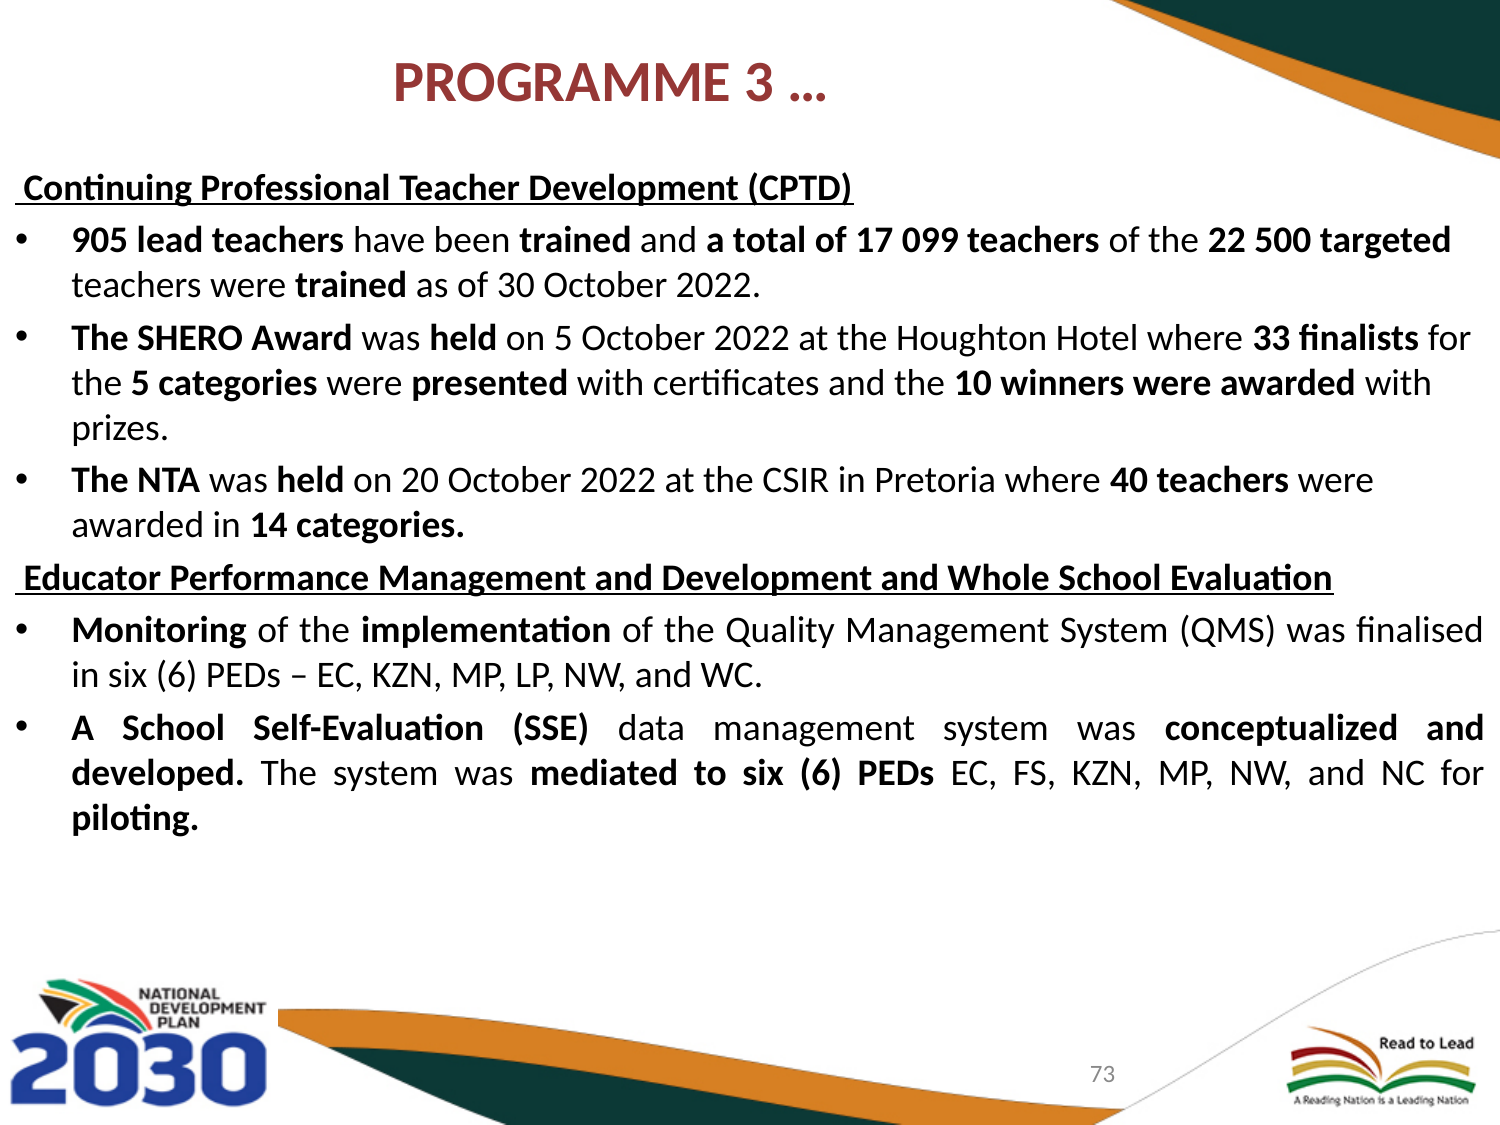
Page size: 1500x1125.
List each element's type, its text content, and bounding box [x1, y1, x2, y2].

title PROGRAMME 3 … [0, 0, 1223, 155]
slide_number 73 [1074, 1042, 1425, 1103]
list Continuing Professional Teacher Development (CPTD) 905 lead teachers have been trained and a total of 17 099 teachers of the 22 500 targeted teachers were trained as of 30 October 2022. The SHERO Award was held on 5 October 2022 at the Houghton Hotel where 33 finalists for the 5 categories were presented with certificates and the 10 winners were awarded with prizes. The NTA was held on 20 October 2022 at the CSIR in Pretoria where 40 teachers were awarded in 14 categories. Educator Performance Management and Development and Whole School Evaluation Monitoring of the implementation of the Quality Management System (QMS) was finalised in six (6) PEDs – EC, KZN, MP, LP, NW, and WC. A School Self-Evaluation (SSE) data management system was conceptualized and developed. The system was mediated to six (6) PEDs EC, FS, KZN, MP, NW, and NC for piloting. [0, 155, 1500, 1012]
picture [0, 973, 1500, 1125]
picture [1223, 0, 1500, 155]
